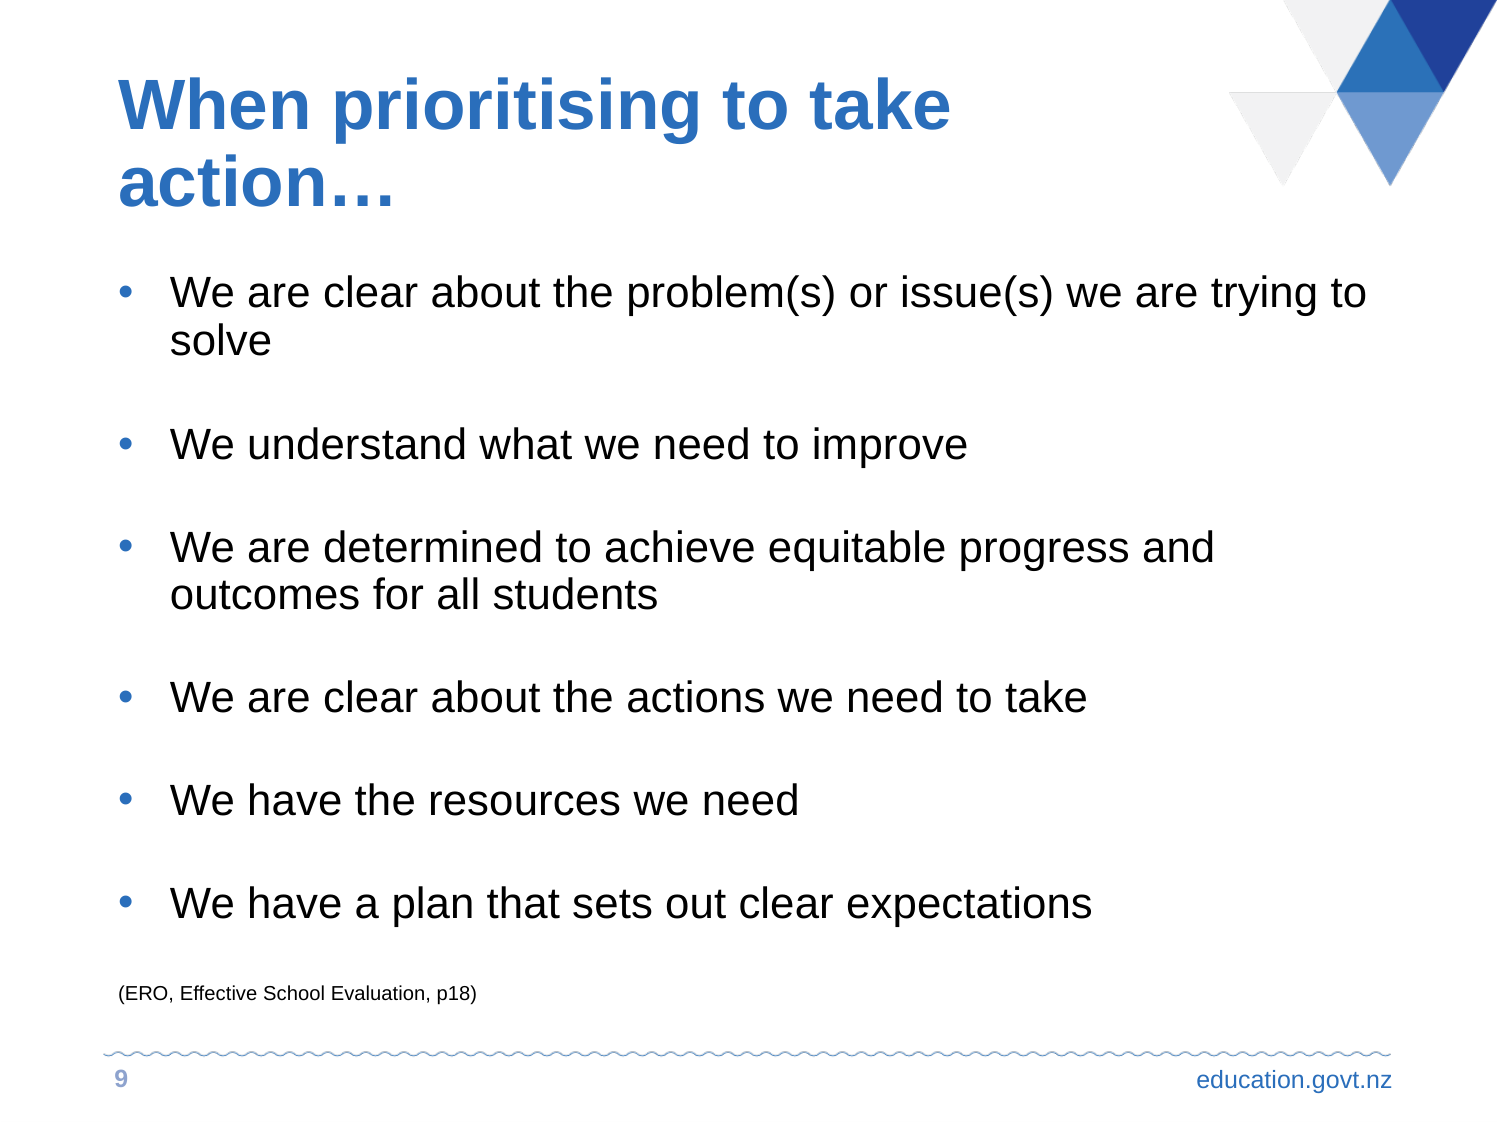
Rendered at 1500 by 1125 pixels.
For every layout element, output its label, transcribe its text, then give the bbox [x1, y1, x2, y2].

list We are clear about the problem(s) or issue(s) we are trying to solve We understand what we need to improve We are determined to achieve equitable progress and outcomes for all students We are clear about the actions we need to take We have the resources we need We have a plan that sets out clear expectations (ERO, Effective School Evaluation, p18) [103, 262, 1387, 1022]
title When prioritising to take action… [103, 59, 1106, 230]
picture [0, 0, 1497, 1123]
slide_number 9 [99, 1062, 230, 1093]
